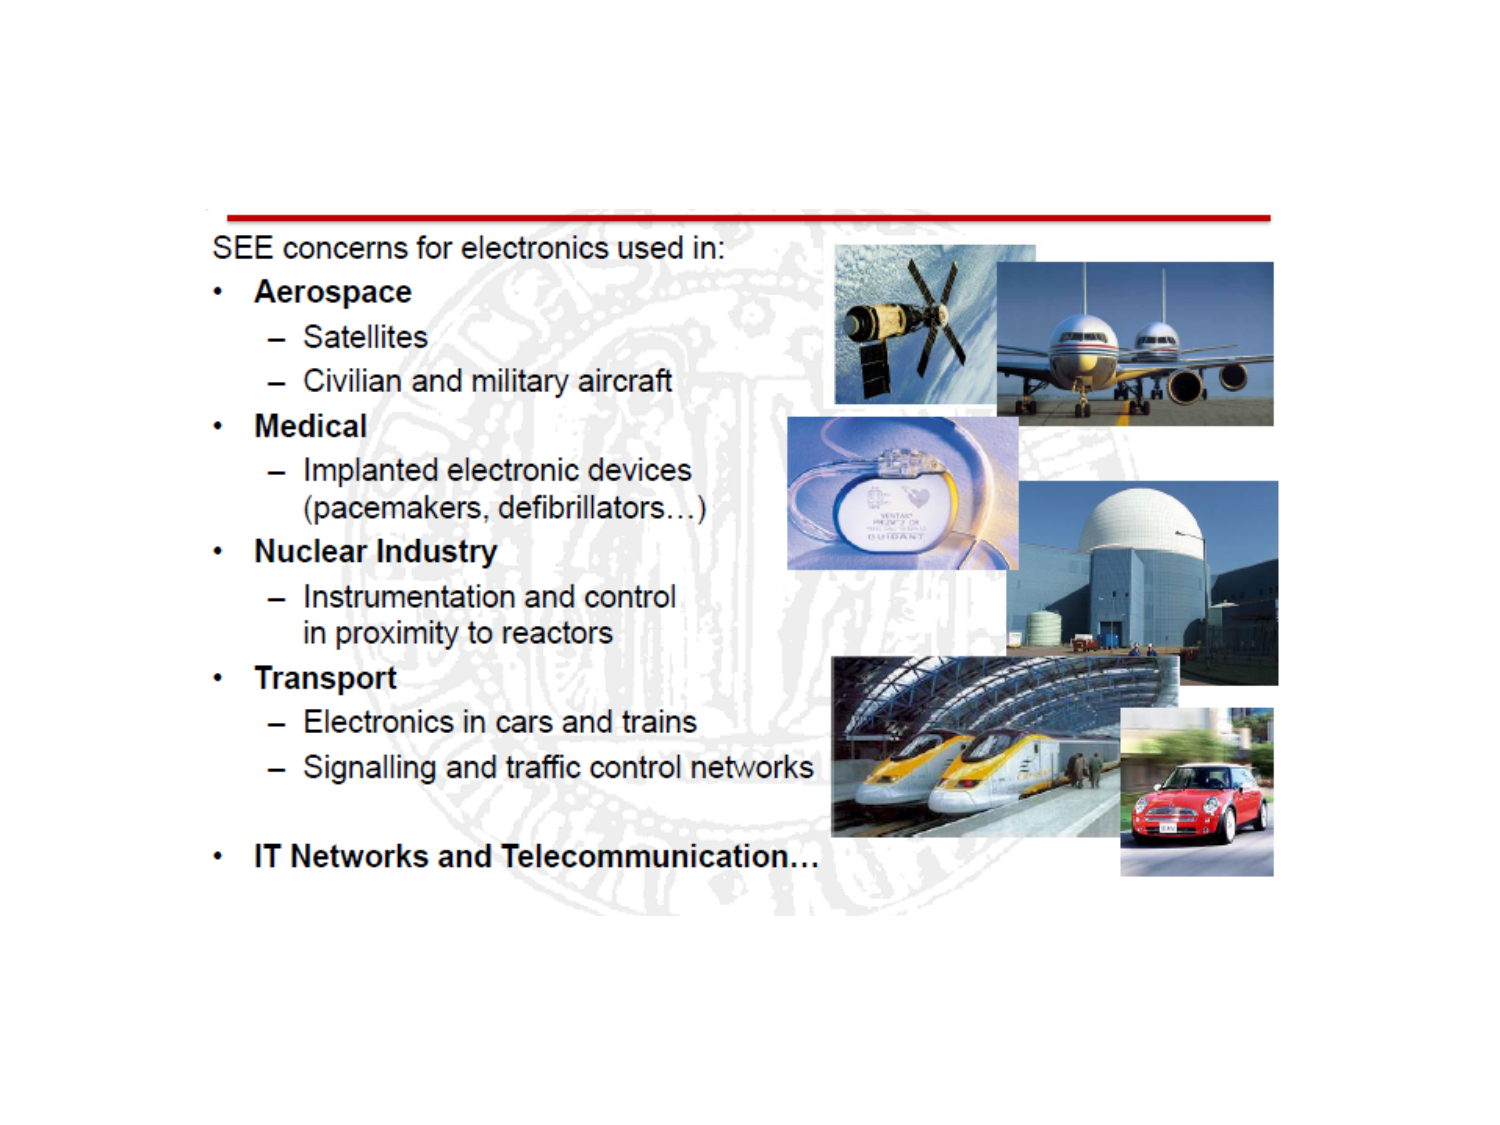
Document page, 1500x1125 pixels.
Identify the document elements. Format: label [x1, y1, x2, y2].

picture [204, 209, 1296, 916]
